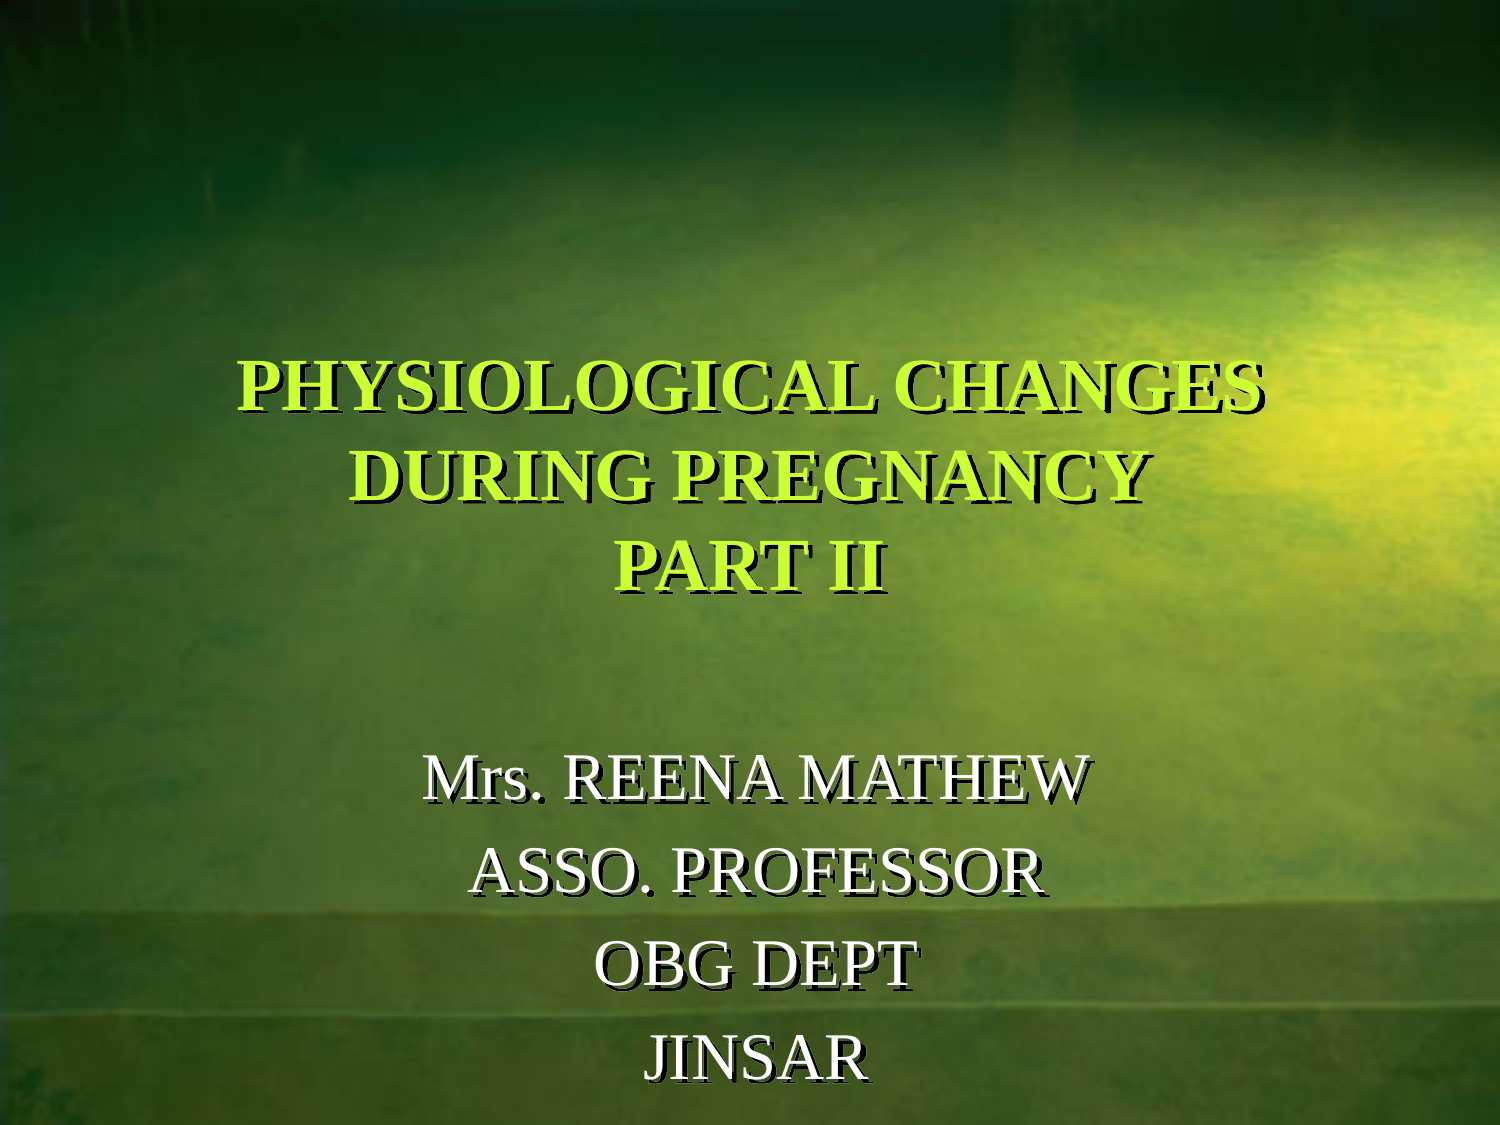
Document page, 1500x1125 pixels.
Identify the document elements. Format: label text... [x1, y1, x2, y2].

subtitle Mrs. REENA MATHEW ASSO. PROFESSOR OBG DEPT JINSAR [87, 725, 1425, 1013]
picture [0, 0, 1500, 1125]
title PHYSIOLOGICAL CHANGES DURING PREGNANCY PART II [112, 349, 1388, 591]
